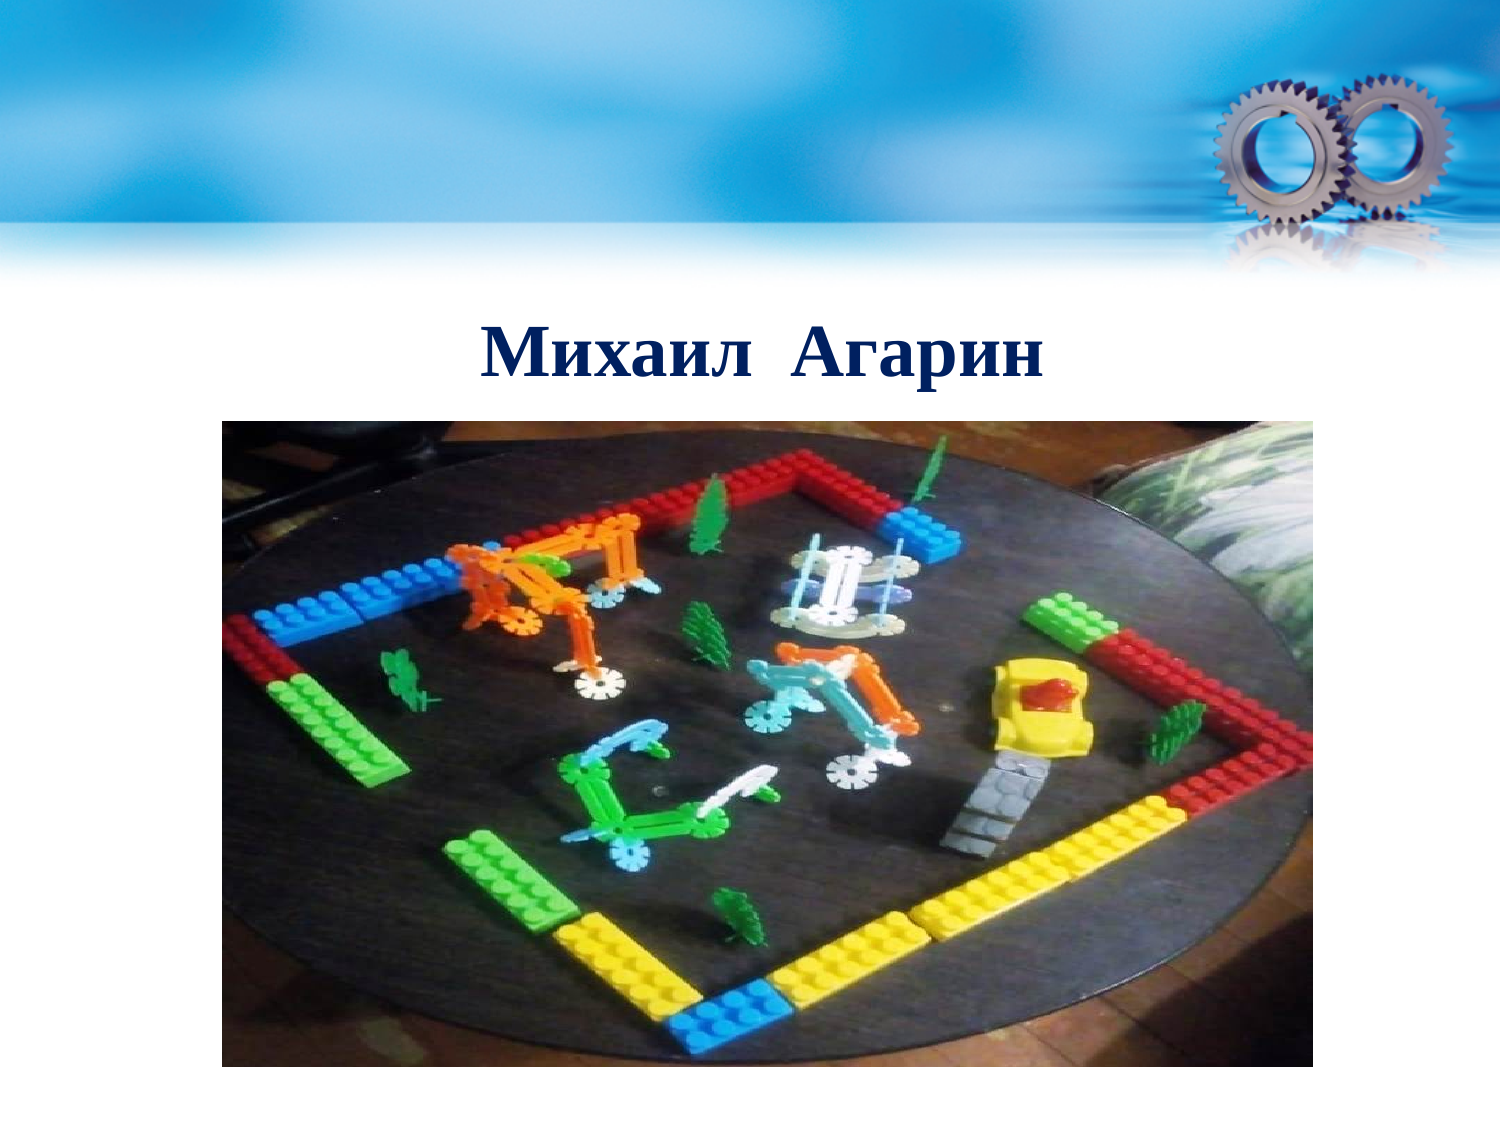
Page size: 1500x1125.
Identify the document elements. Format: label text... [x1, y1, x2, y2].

picture [0, 0, 1500, 1125]
title Михаил Агарин [162, 287, 1363, 406]
